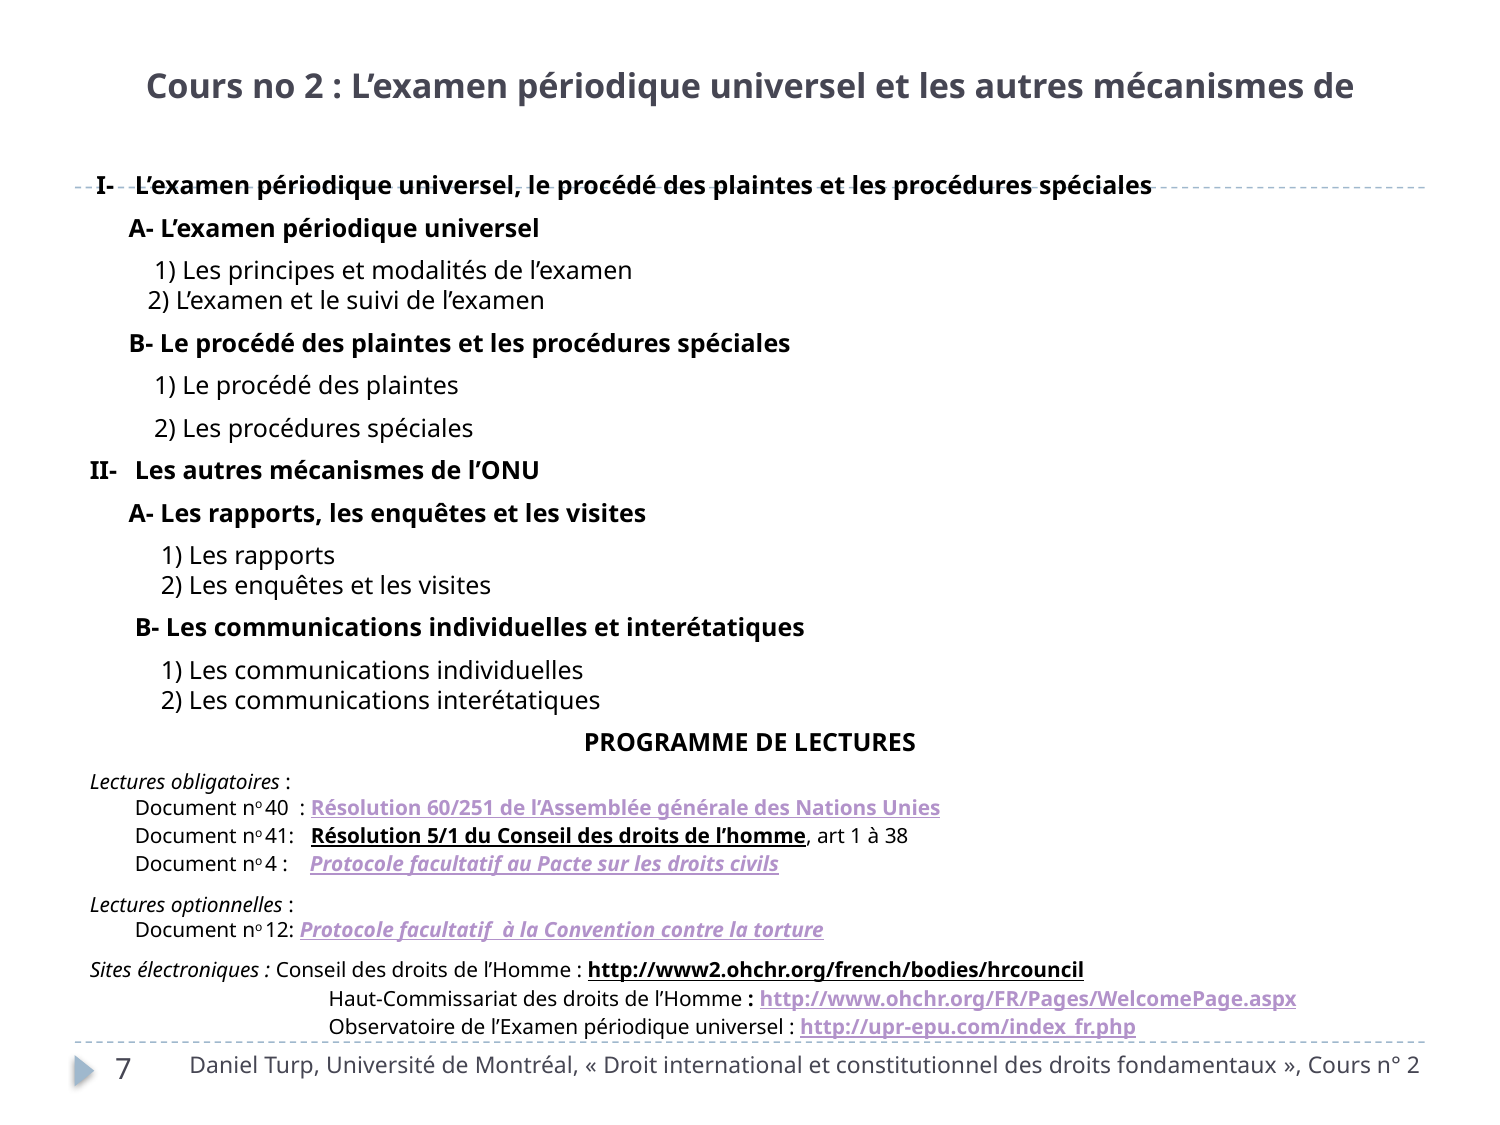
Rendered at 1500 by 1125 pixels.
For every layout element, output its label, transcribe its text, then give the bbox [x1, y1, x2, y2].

footer Daniel Turp, Université de Montréal, « Droit international et constitutionnel des droits fondamentaux », Cours n° 2 [76, 1042, 1436, 1103]
title Cours no 2 : L’examen périodique universel et les autres mécanismes de [75, 37, 1425, 113]
list I- L’examen périodique universel, le procédé des plaintes et les procédures spéciales A- L’examen périodique universel 1) Les principes et modalités de l’examen 2) L’examen et le suivi de l’examen B- Le procédé des plaintes et les procédures spéciales 1) Le procédé des plaintes 2) Les procédures spéciales II- Les autres mécanismes de l’ONU A- Les rapports, les enquêtes et les visites 1) Les rapports 2) Les enquêtes et les visites B- Les communications individuelles et interétatiques 1) Les communications individuelles 2) Les communications interétatiques PROGRAMME DE LECTURES Lectures obligatoires : Document no 40 : Résolution 60/251 de l’Assemblée générale des Nations Unies Document no 41: Résolution 5/1 du Conseil des droits de l’homme, art 1 à 38 Document no 4 : Protocole facultatif au Pacte sur les droits civils Lectures optionnelles : Document no 12: Protocole facultatif à la Convention contre la torture Sites électroniques : Conseil des droits de l’Homme : http://www2.ohchr.org/french/bodies/hrcouncil Haut-Commissariat des droits de l’Homme : http://www.ohchr.org/FR/Pages/WelcomePage.aspx Observatoire de l’Examen périodique universel : http://upr-epu.com/index_fr.php [75, 162, 1425, 1038]
